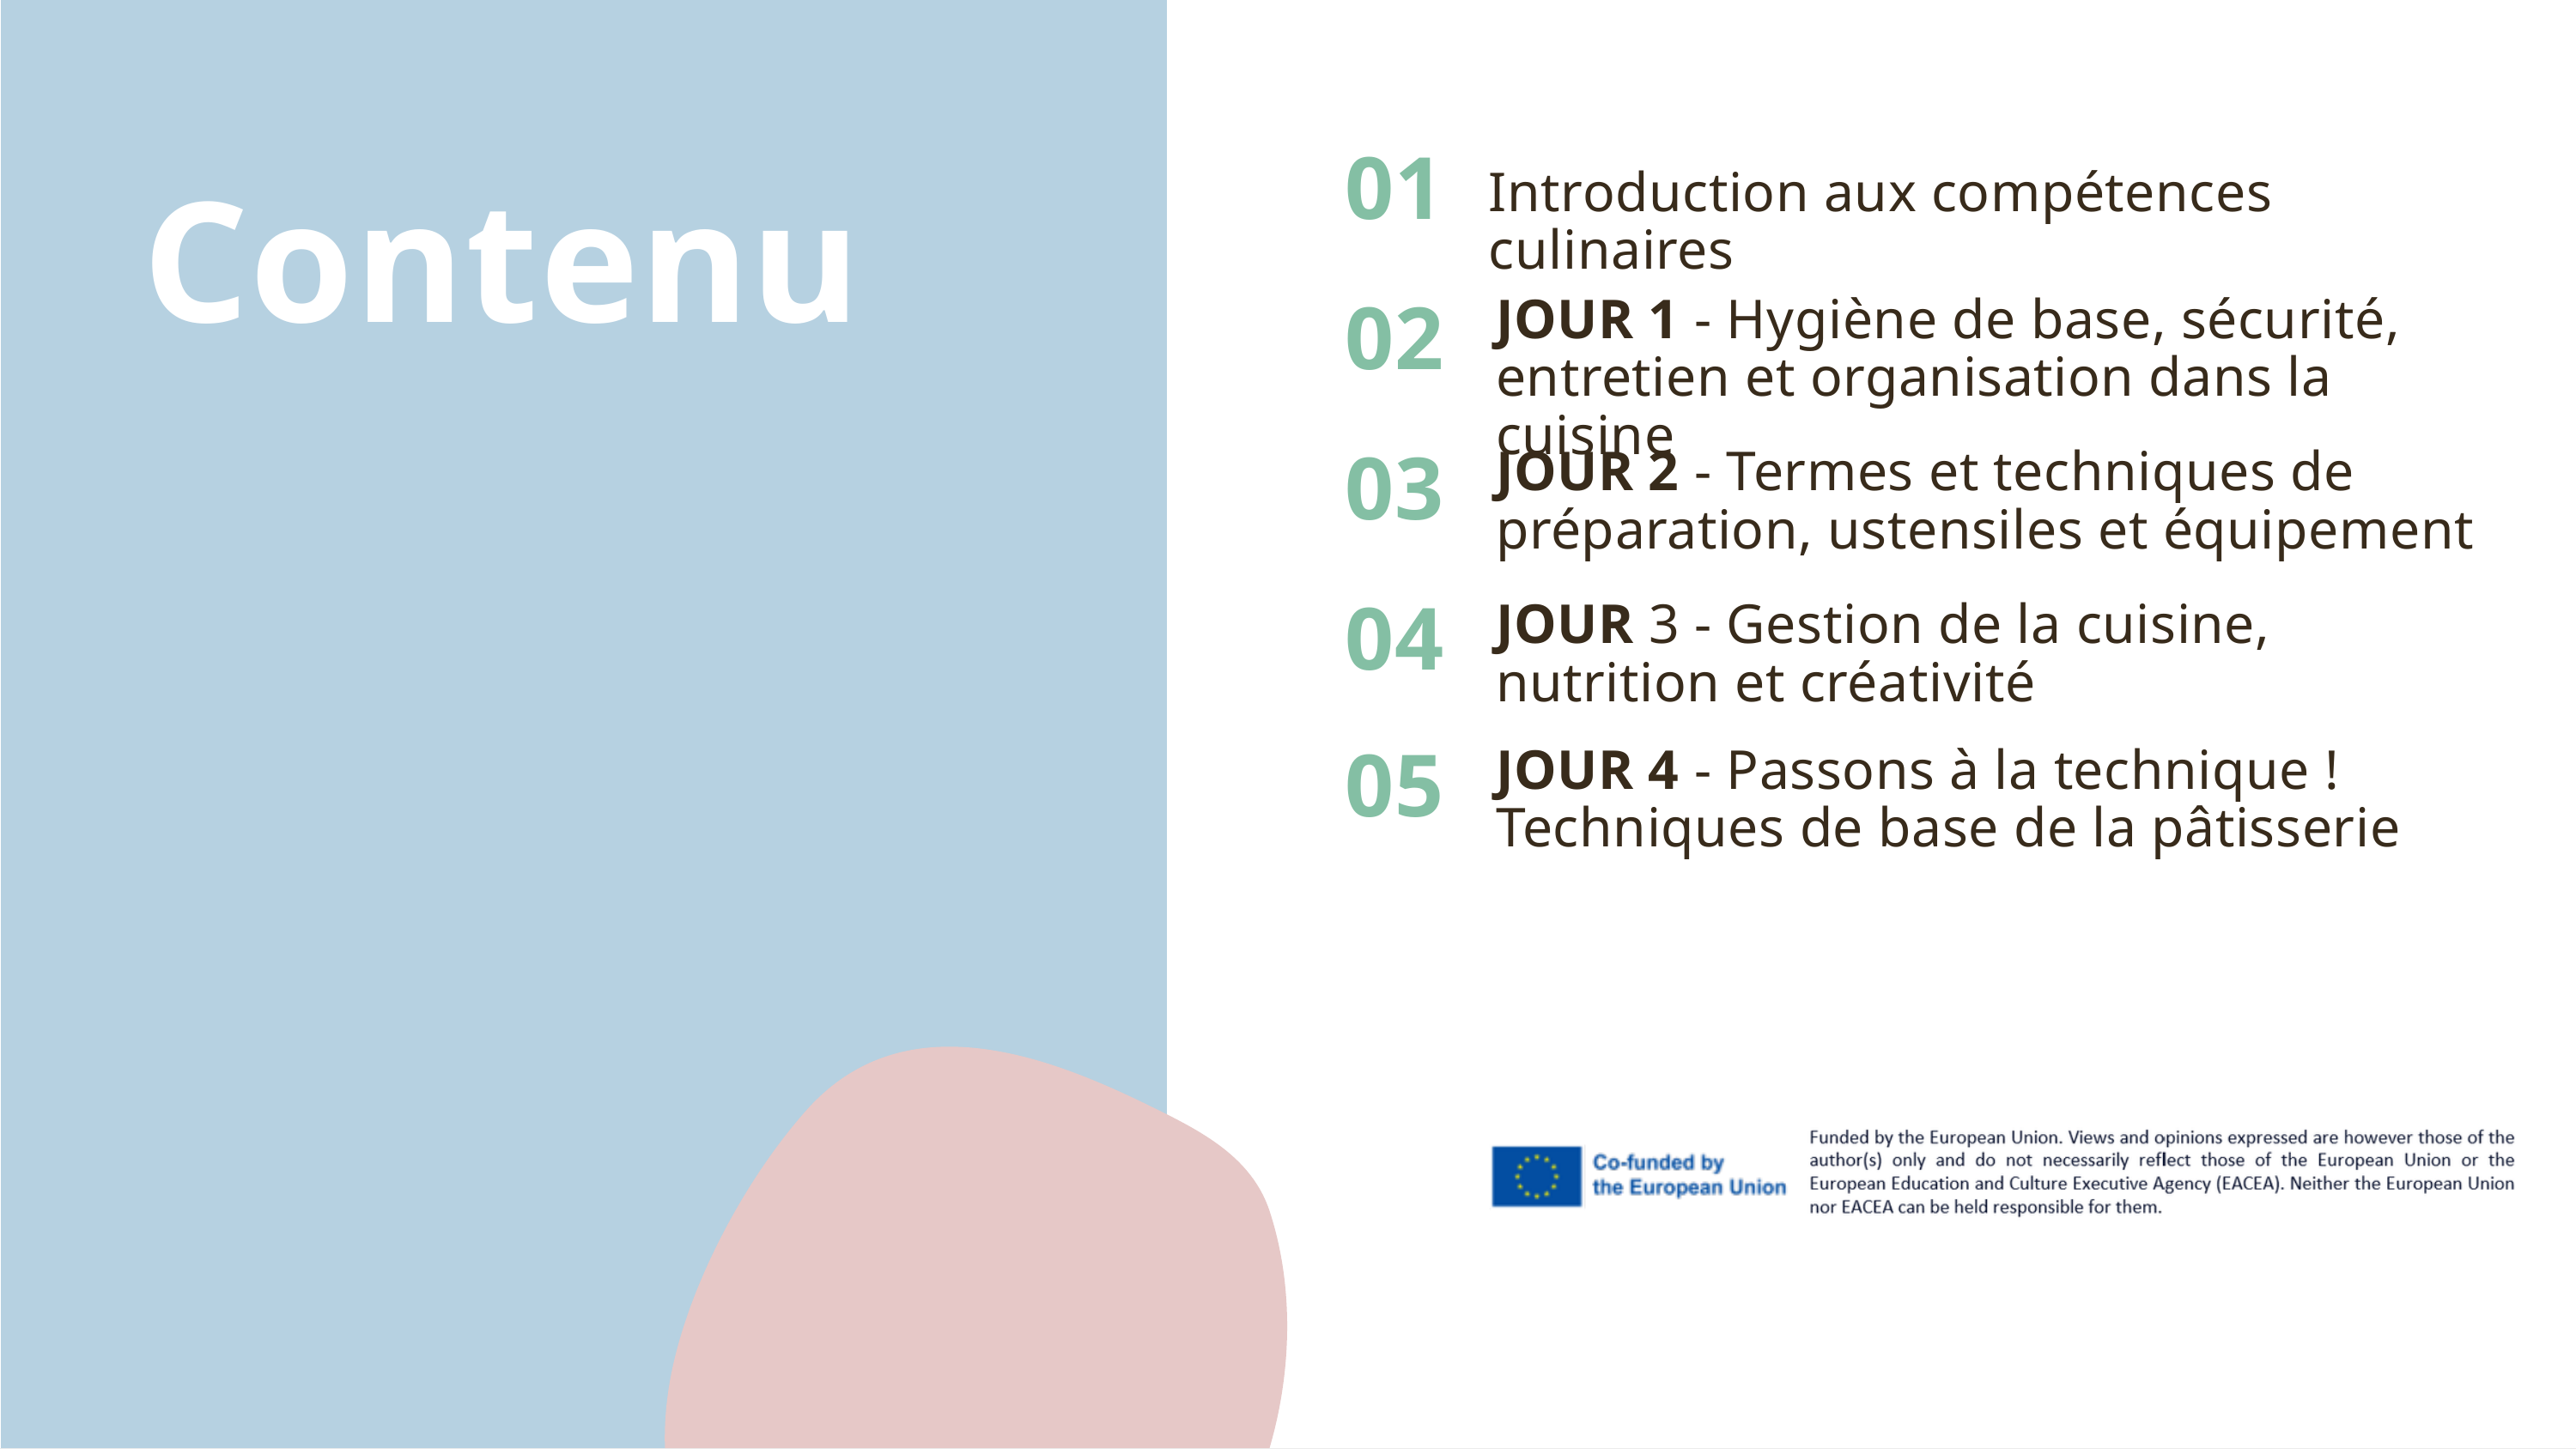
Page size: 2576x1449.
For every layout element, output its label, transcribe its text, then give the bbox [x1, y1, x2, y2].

text_box 03 [1345, 444, 1467, 537]
text_box Introduction aux compétences culinaires [1489, 164, 2479, 281]
text_box [1489, 1143, 1792, 1211]
text_box Contenu [1172, 174, 1698, 355]
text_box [1, 0, 1168, 1445]
text_box 01 [1345, 143, 1467, 237]
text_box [636, 1035, 1330, 1445]
text_box 04 [1345, 594, 1467, 688]
text_box [1792, 1108, 2534, 1240]
text_box 02 [1345, 294, 1467, 387]
text_box 05 [1345, 741, 1467, 834]
text_box JOUR 4 - Passons à la technique ! Techniques de base de la pâtisserie [1496, 742, 2486, 858]
text_box JOUR 1 - Hygiène de base, sécurité, entretien et organisation dans la cuisine [1496, 291, 2486, 443]
text_box JOUR 2 - Termes et techniques de préparation, ustensiles et équipement [1496, 443, 2486, 560]
text_box JOUR 3 - Gestion de la cuisine, nutrition et créativité [1496, 596, 2486, 712]
